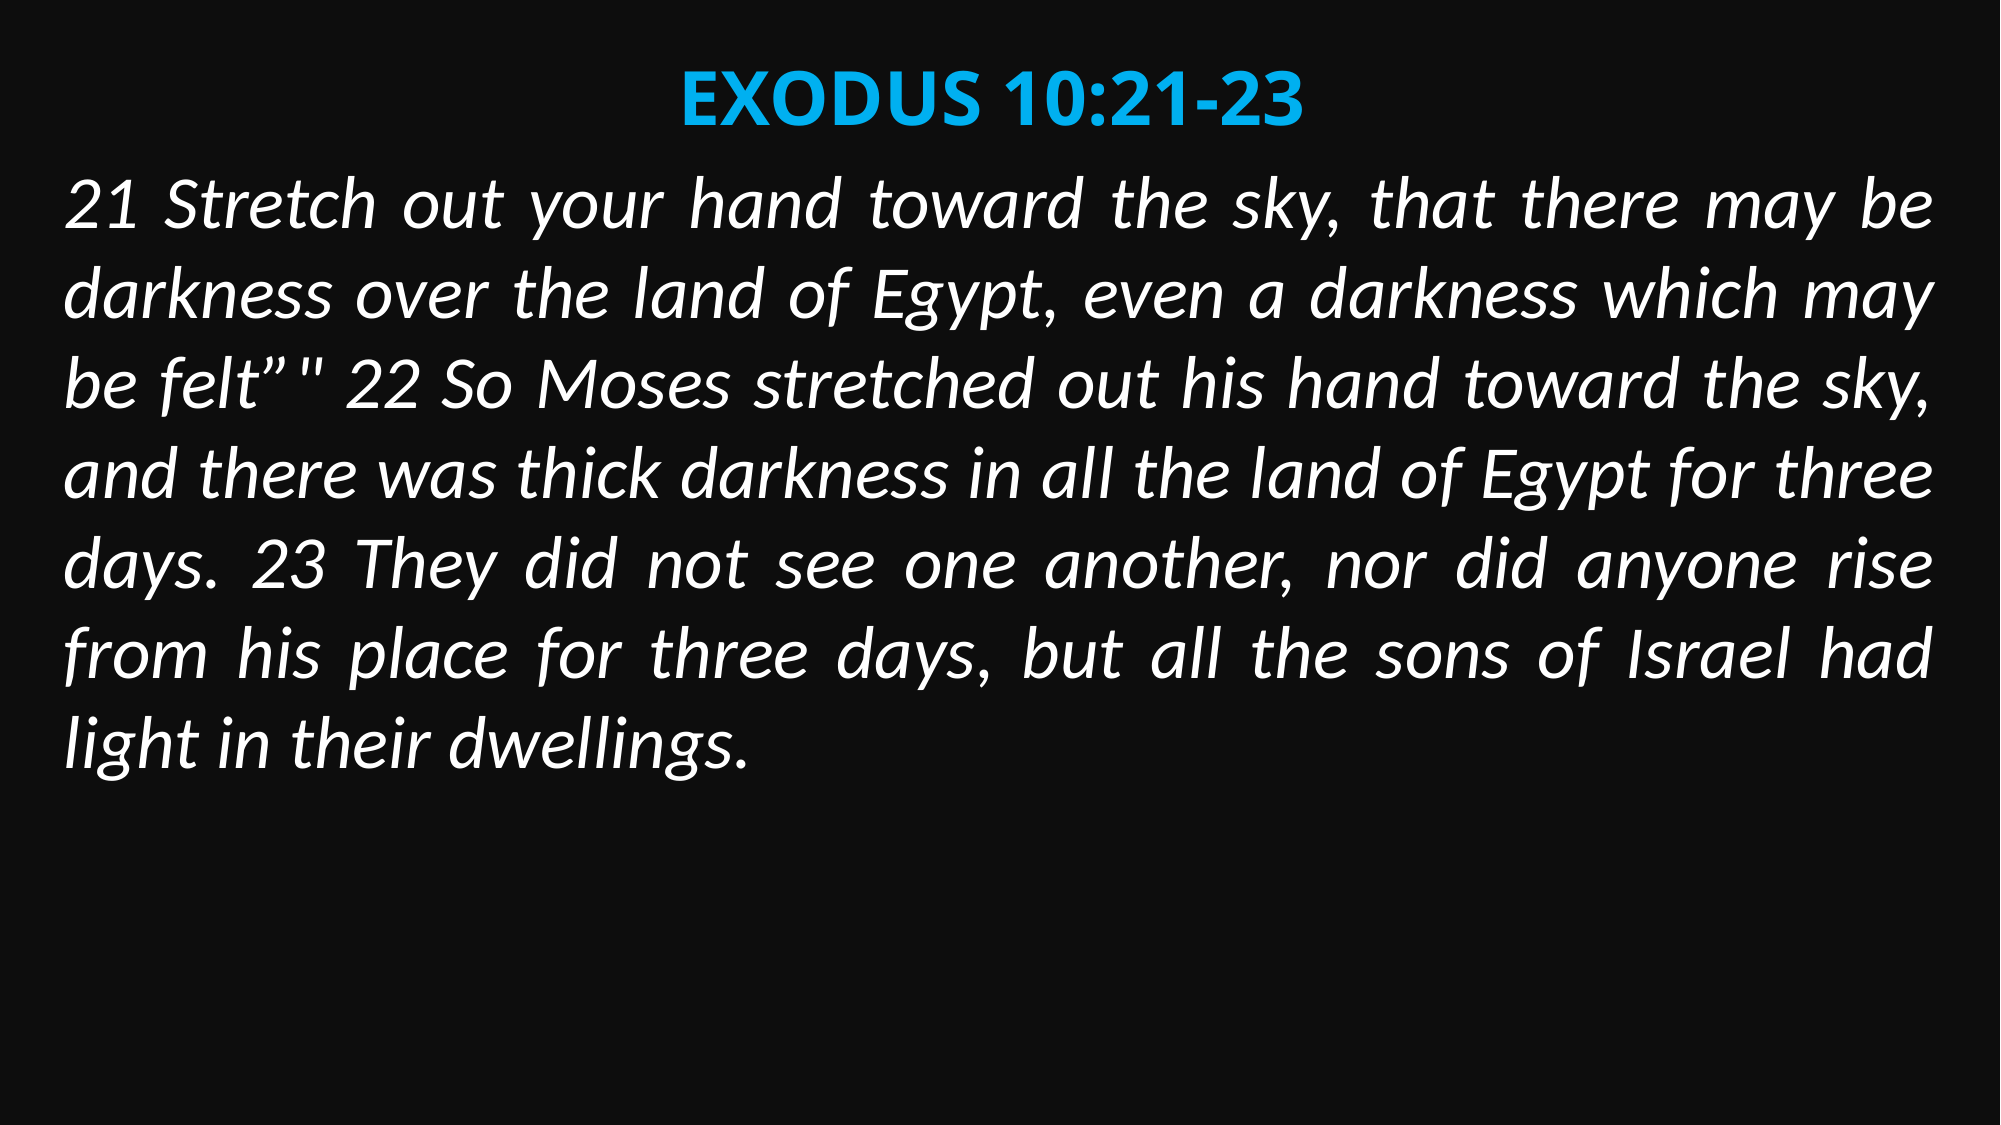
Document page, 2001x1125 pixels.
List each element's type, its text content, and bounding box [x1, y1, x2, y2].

subtitle Exodus 10:21-23 [34, 42, 1951, 184]
text_box 21 Stretch out your hand toward the sky, that there may be darkness over the land of Egypt, even a darkness which may be felt”" 22 So Moses stretched out his hand toward the sky, and there was thick darkness in all the land of Egypt for three days. 23 They did not see one another, nor did anyone rise from his place for three days, but all the sons of Israel had light in their dwellings. [49, 145, 1951, 791]
